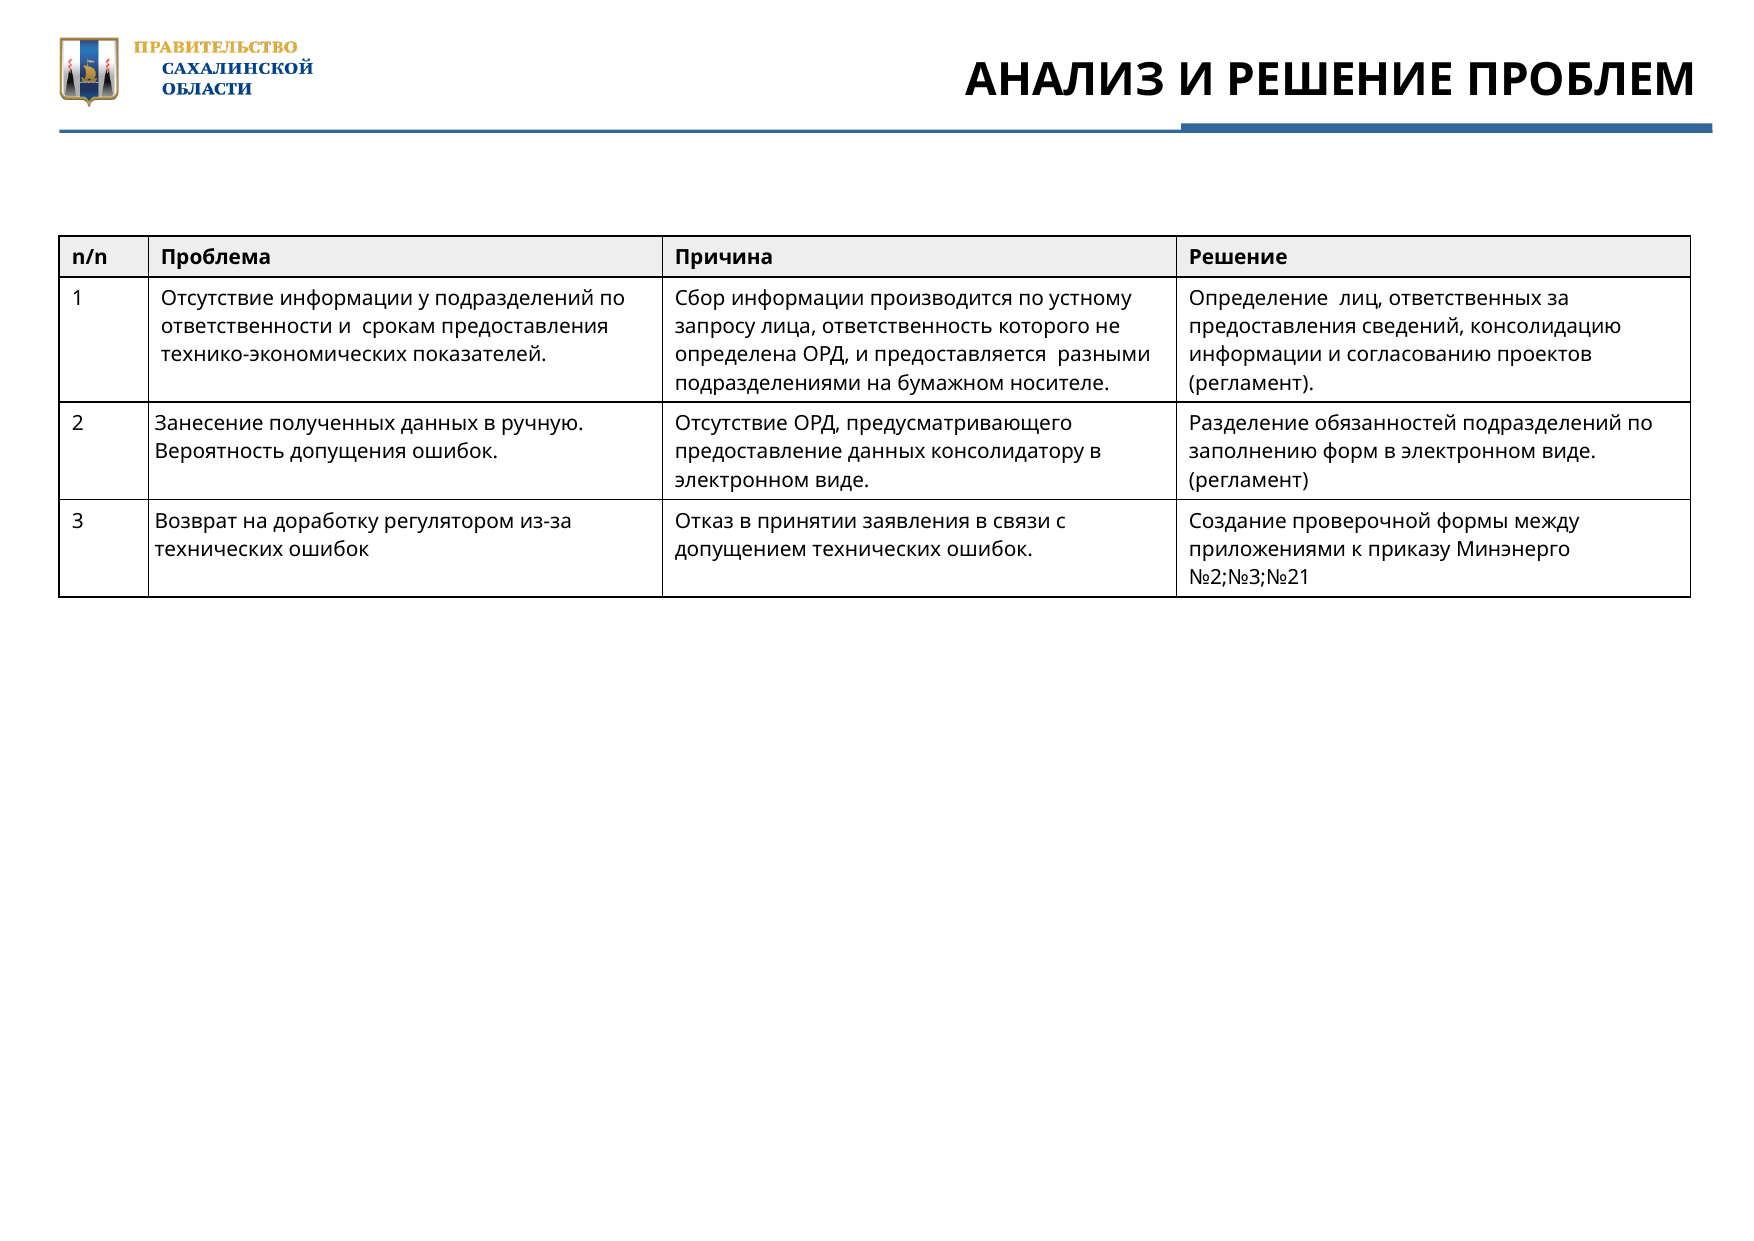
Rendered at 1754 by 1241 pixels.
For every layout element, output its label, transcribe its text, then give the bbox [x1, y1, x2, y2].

table_cell Создание проверочной формы между приложениями к приказу Минэнерго №2;№3;№21 [1177, 500, 1690, 596]
table_header Проблема [149, 237, 662, 276]
table_header Причина [663, 237, 1176, 276]
table_header n/n [60, 237, 148, 276]
table_cell Сбор информации производится по устному запросу лица, ответственность которого не определена ОРД, и предоставляется разными подразделениями на бумажном носителе. [663, 278, 1176, 401]
table_cell 1 [60, 278, 148, 401]
table_cell Отказ в принятии заявления в связи с допущением технических ошибок. [663, 500, 1176, 596]
table_cell 2 [60, 403, 148, 499]
table_cell Разделение обязанностей подразделений по заполнению форм в электронном виде.(регламент) [1177, 403, 1690, 499]
table_cell Отсутствие информации у подразделений по ответственности и срокам предоставления технико-экономических показателей. [149, 278, 662, 401]
table_cell Занесение полученных данных в ручную. Вероятность допущения ошибок. [149, 403, 662, 499]
table_cell 3 [60, 500, 148, 596]
picture [59, 35, 313, 107]
text_box АНАЛИЗ И РЕШЕНИЕ ПРОБЛЕМ [414, 29, 1713, 113]
text_box [59, 129, 1181, 133]
table_cell Определение лиц, ответственных за предоставления сведений, консолидацию информации и согласованию проектов (регламент). [1177, 278, 1690, 401]
table_header Решение [1177, 237, 1690, 276]
text_box [1181, 123, 1713, 133]
table_cell Отсутствие ОРД, предусматривающего предоставление данных консолидатору в электронном виде. [663, 403, 1176, 499]
table_cell Возврат на доработку регулятором из-за технических ошибок [149, 500, 662, 596]
